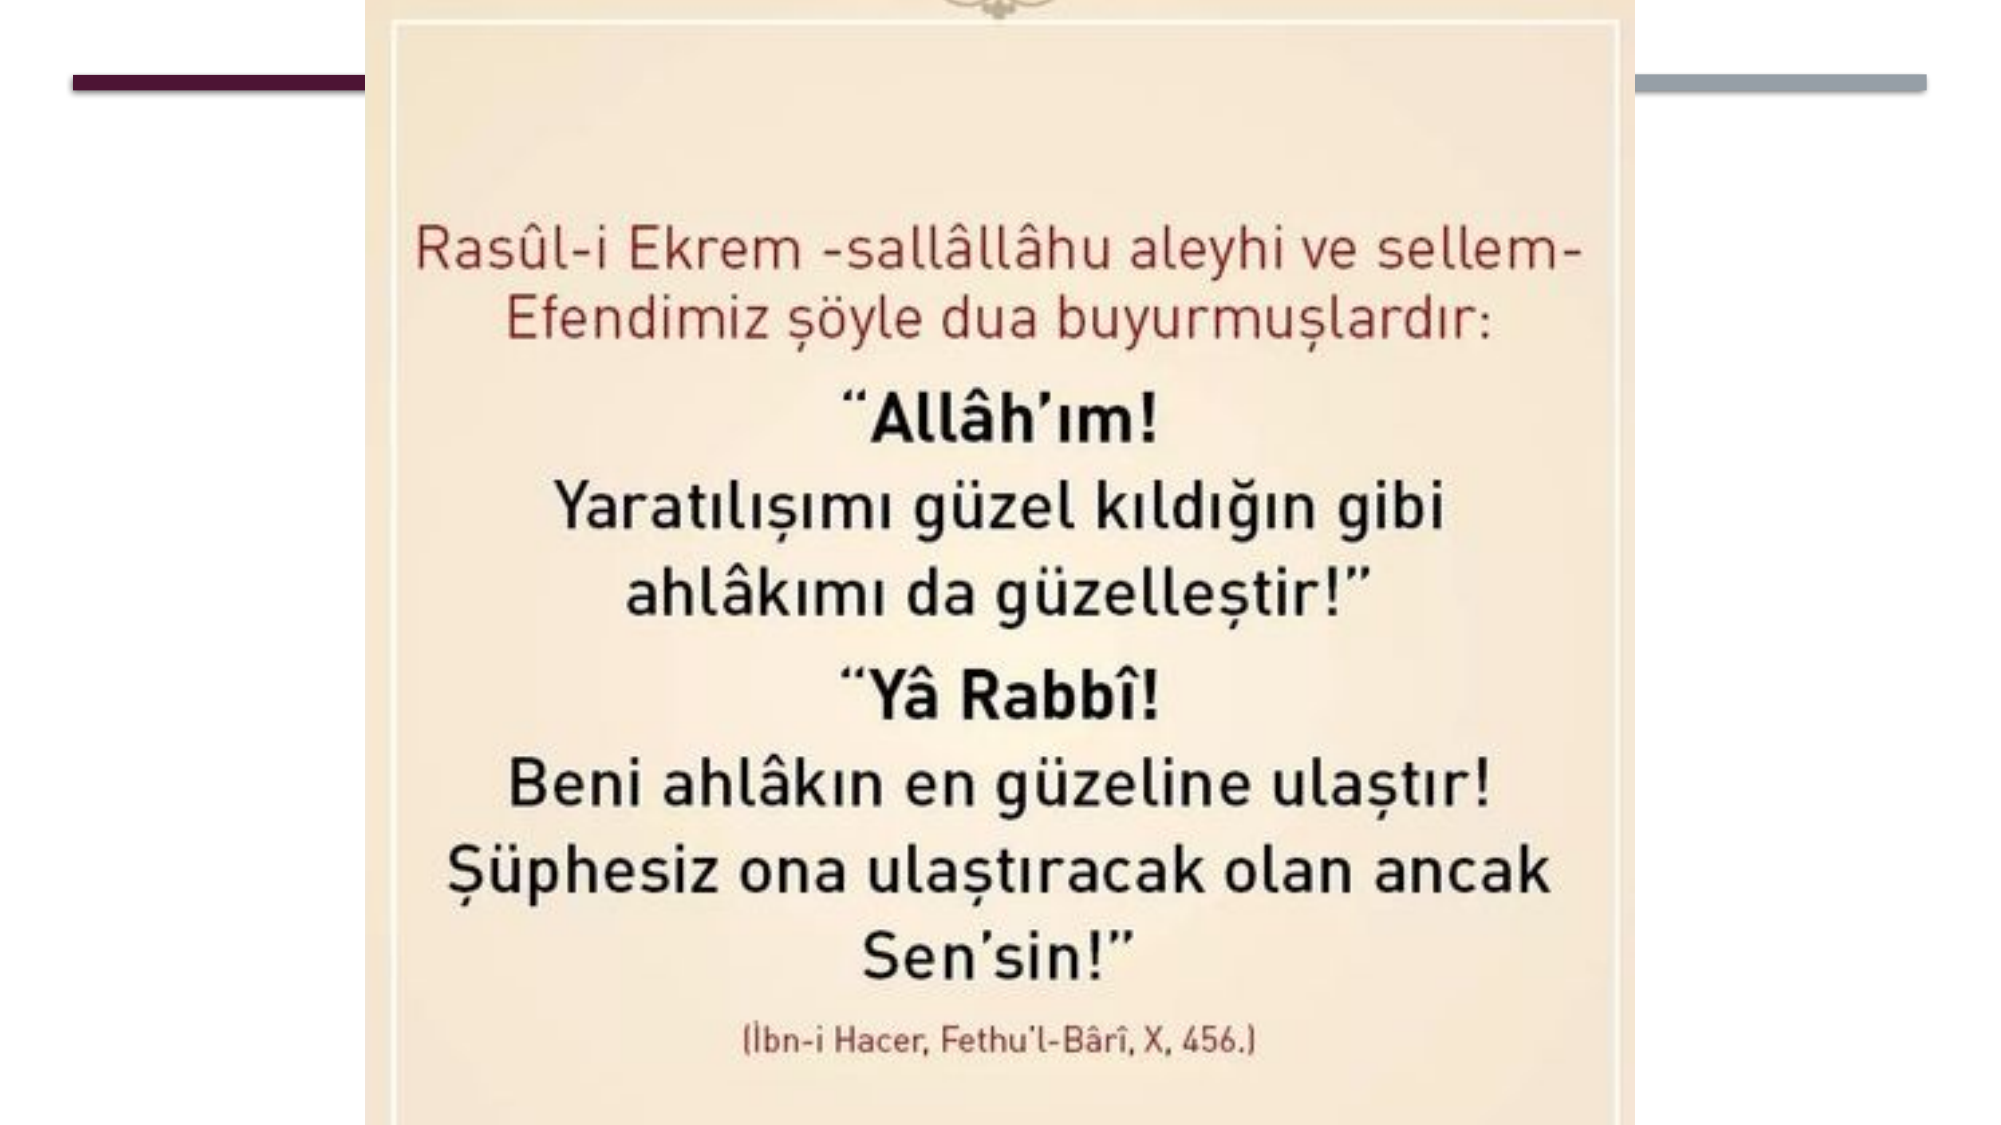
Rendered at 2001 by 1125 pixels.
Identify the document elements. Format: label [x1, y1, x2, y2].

picture [364, 0, 1636, 1125]
